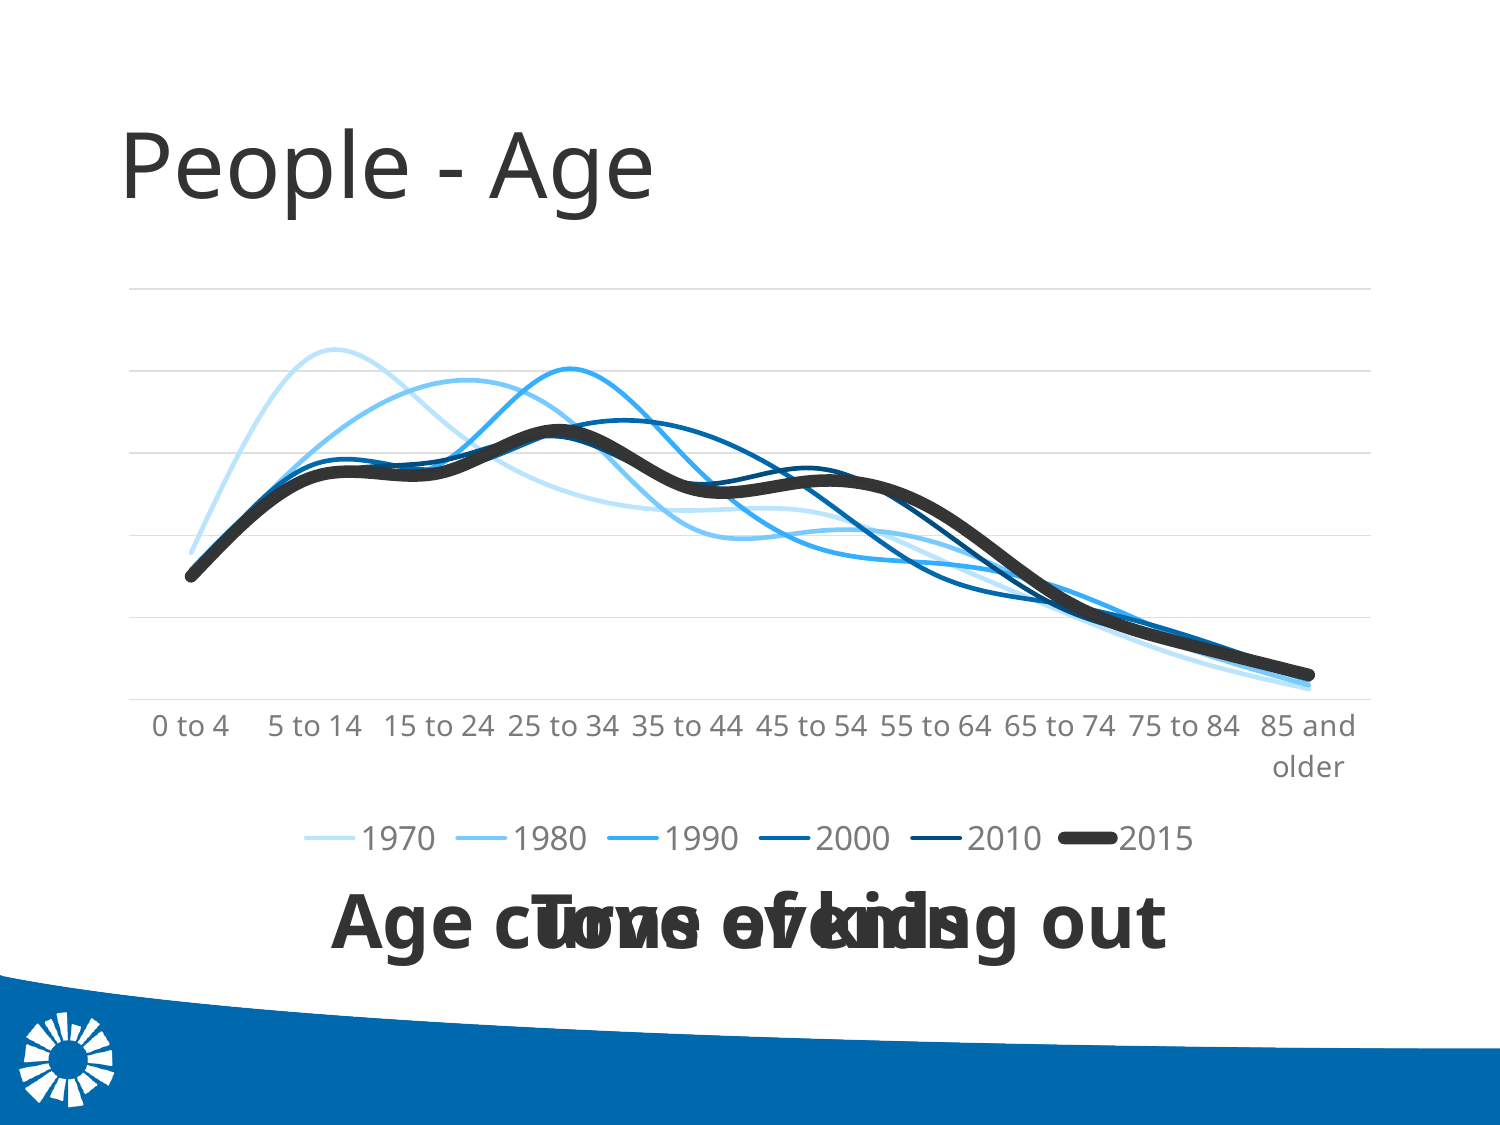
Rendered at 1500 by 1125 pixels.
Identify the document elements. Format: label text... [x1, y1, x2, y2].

picture [0, 975, 1500, 1125]
text_box Age curve evening out [103, 867, 1397, 972]
chart [103, 277, 1397, 867]
title People - Age [103, 59, 1397, 277]
